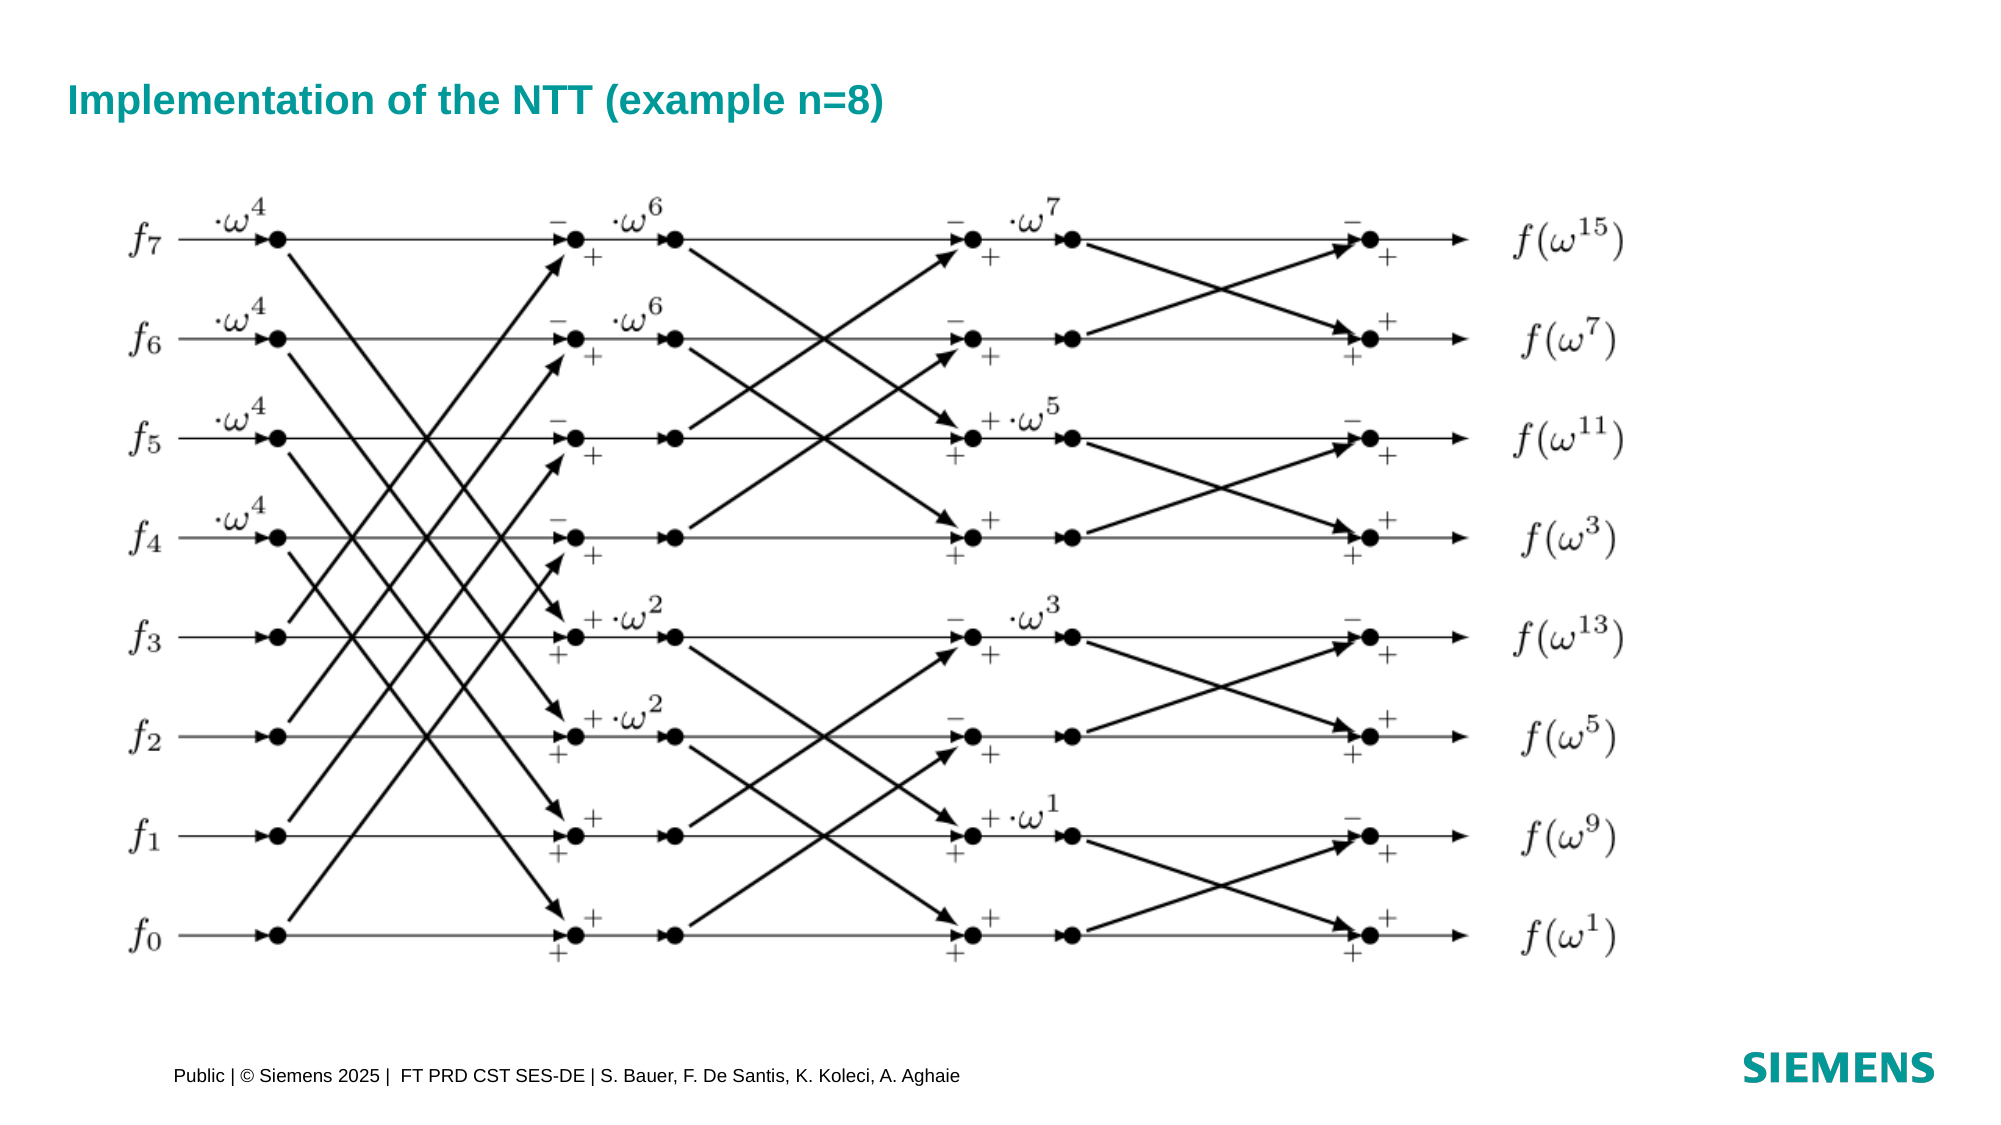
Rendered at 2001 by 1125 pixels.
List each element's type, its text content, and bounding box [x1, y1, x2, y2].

picture [1744, 1052, 1934, 1083]
picture [116, 172, 1637, 992]
footer Public | © Siemens 2025 | FT PRD CST SES-DE | S. Bauer, F. De Santis, K. Koleci, A. Aghaie [173, 1035, 1686, 1125]
title Implementation of the NTT (example n=8) [67, 78, 1686, 173]
